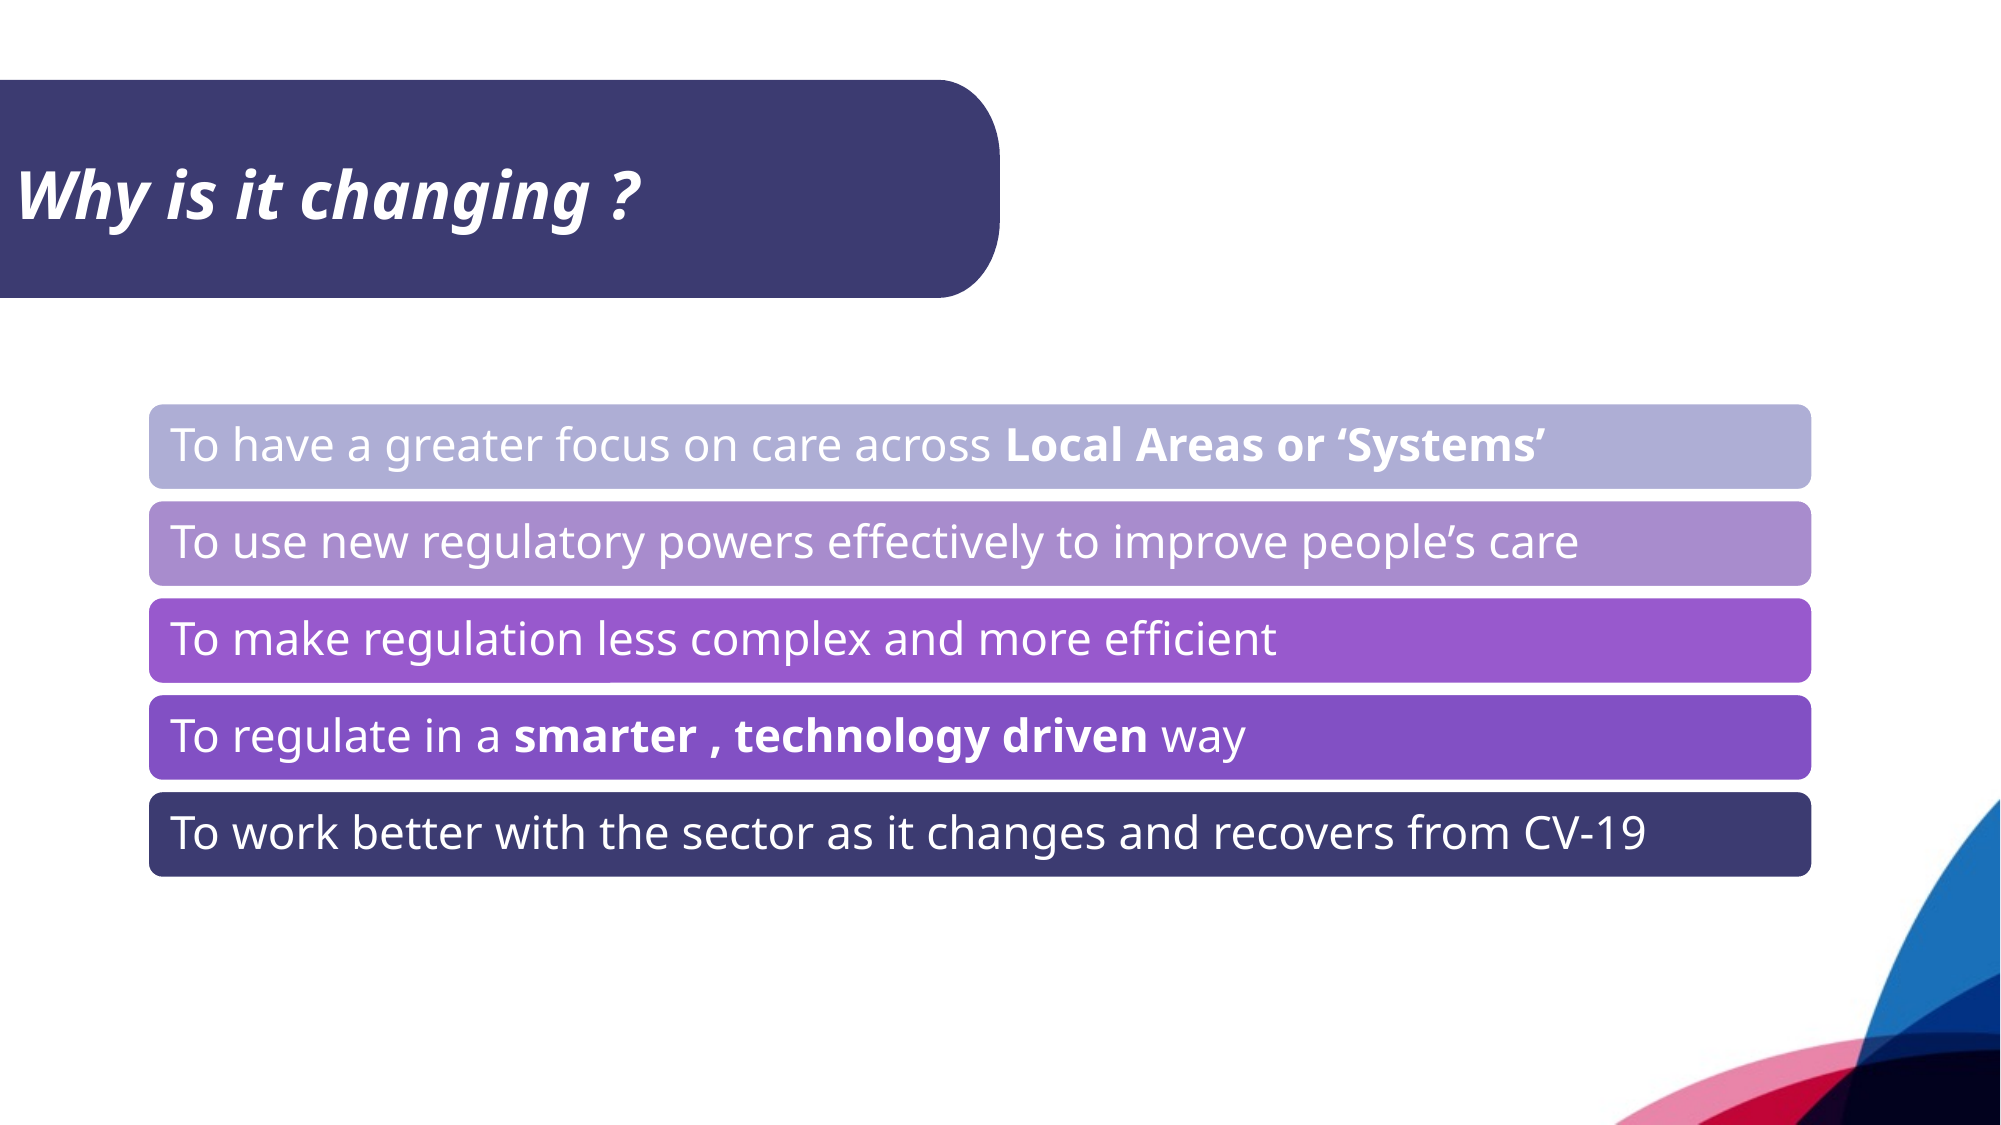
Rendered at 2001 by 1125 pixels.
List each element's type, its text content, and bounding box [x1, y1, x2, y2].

title Why is it changing ? [0, 136, 887, 242]
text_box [147, 274, 1813, 1007]
picture [0, 0, 2001, 1125]
text_box [0, 79, 1000, 298]
